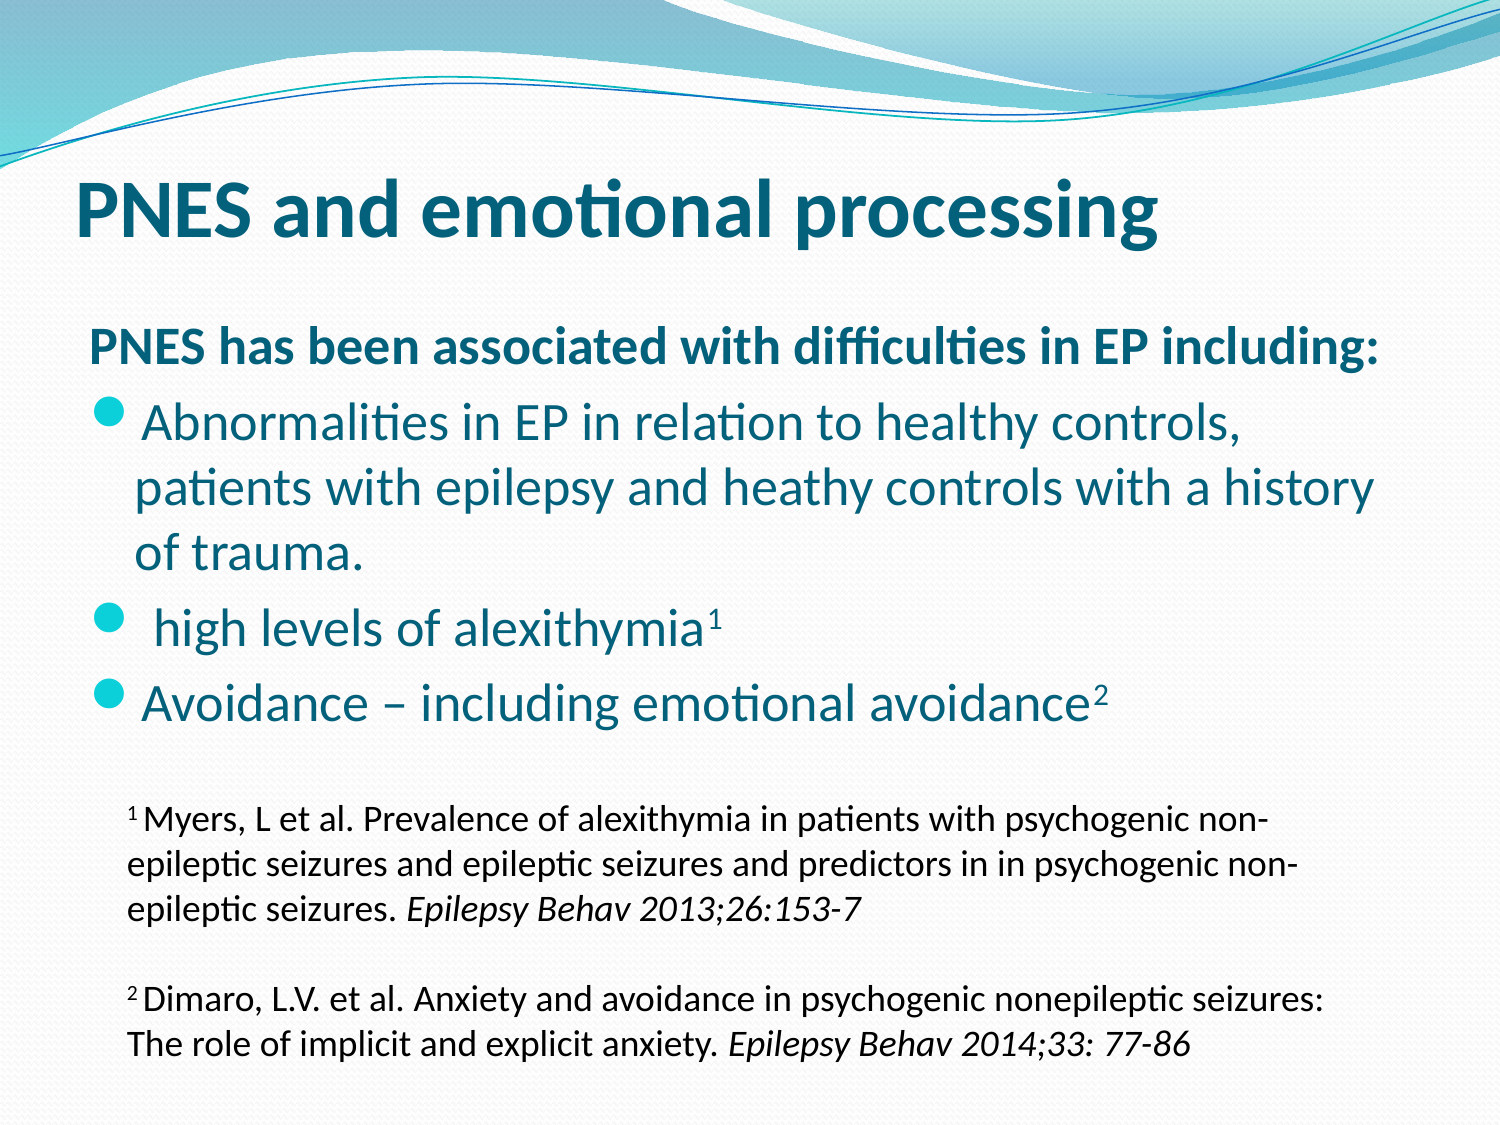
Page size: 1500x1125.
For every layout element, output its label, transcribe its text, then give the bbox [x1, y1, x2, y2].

list PNES has been associated with difficulties in EP including: Abnormalities in EP in relation to healthy controls, patients with epilepsy and heathy controls with a history of trauma. high levels of alexithymia1 Avoidance – including emotional avoidance2 [75, 303, 1425, 1023]
title PNES and emotional processing [75, 66, 1425, 254]
text_box 1 Myers, L et al. Prevalence of alexithymia in patients with psychogenic non-epileptic seizures and epileptic seizures and predictors in in psychogenic non-epileptic seizures. Epilepsy Behav 2013;26:153-7 2 Dimaro, L.V. et al. Anxiety and avoidance in psychogenic nonepileptic seizures: The role of implicit and explicit anxiety. Epilepsy Behav 2014;33: 77-86 [112, 786, 1388, 1072]
